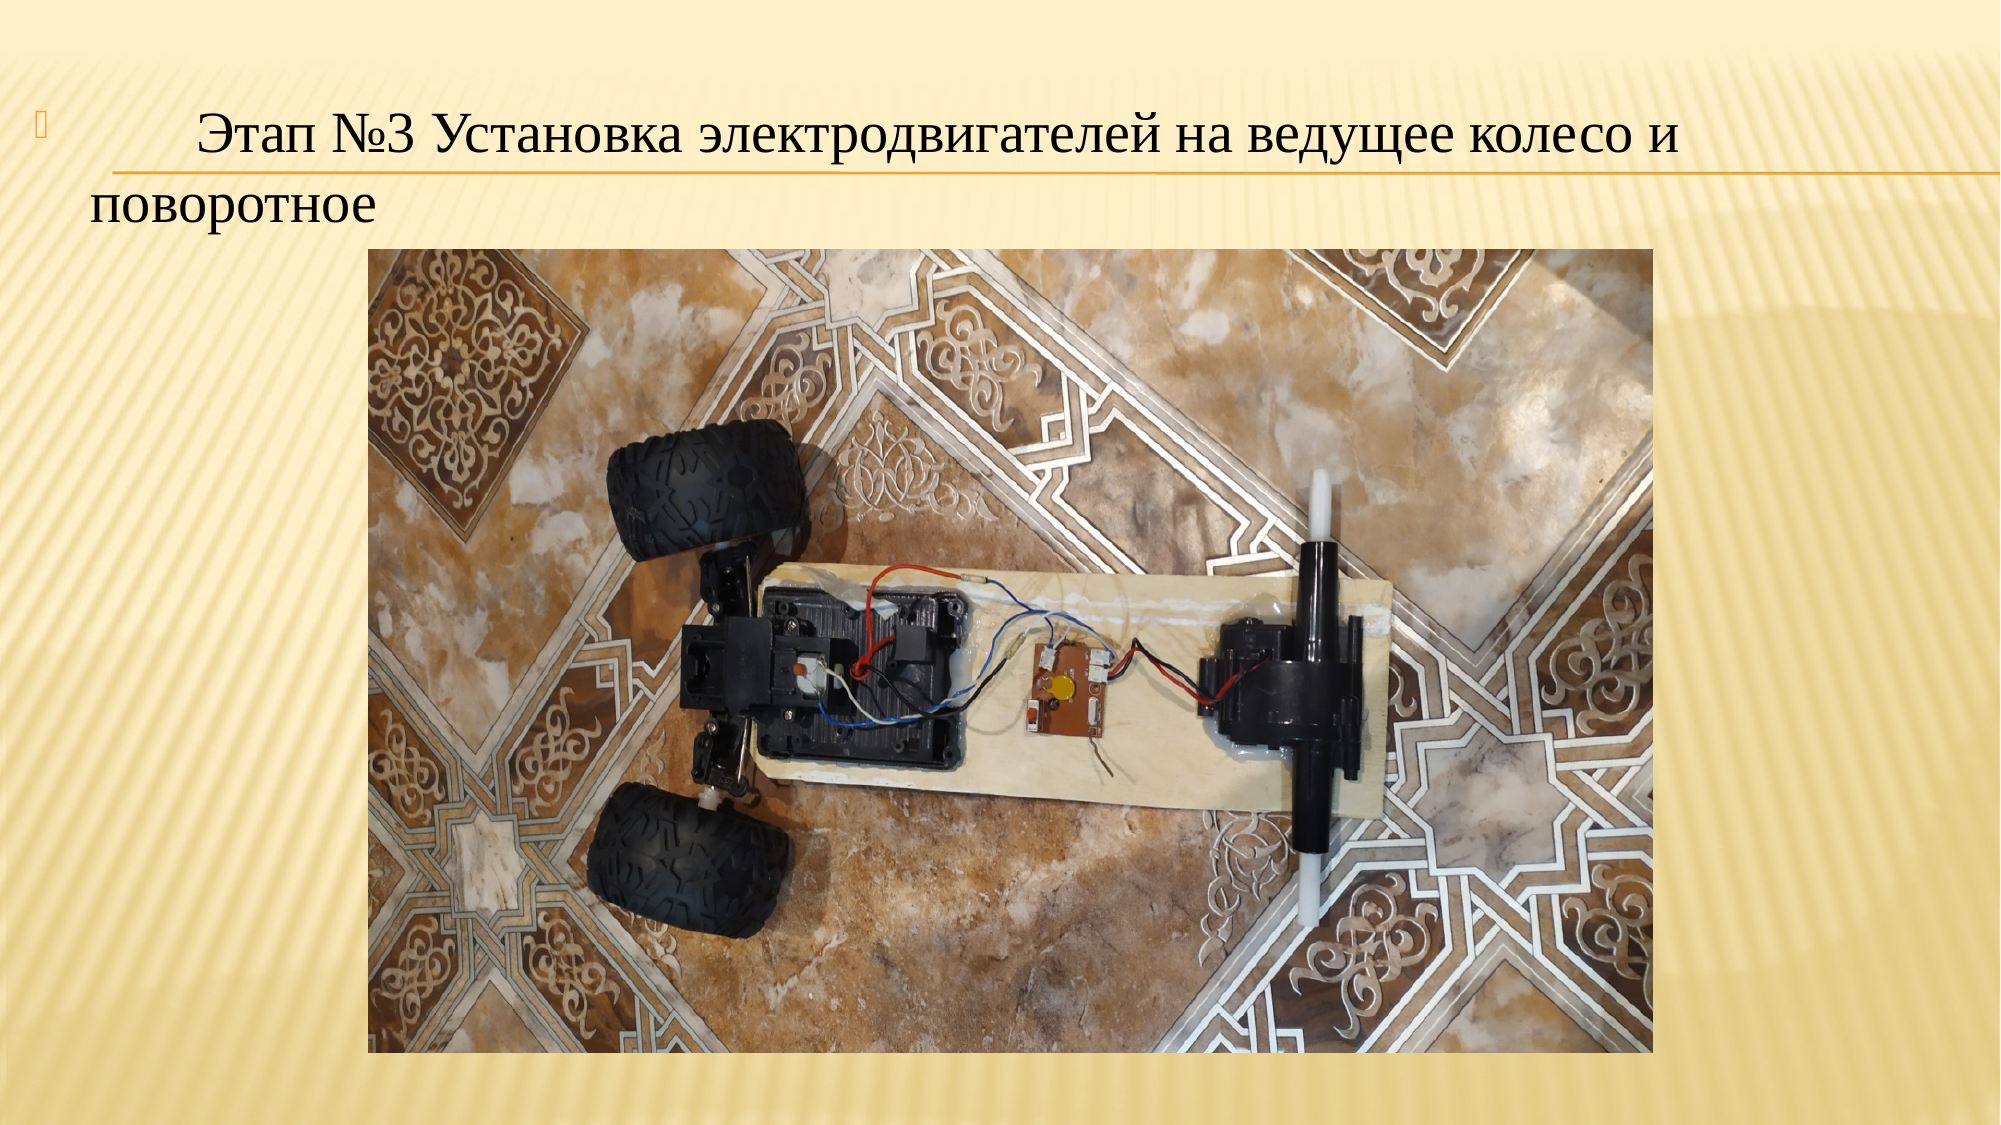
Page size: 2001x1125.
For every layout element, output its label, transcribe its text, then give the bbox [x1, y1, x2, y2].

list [368, 249, 1653, 1053]
list Этап №3 Установка электродвигателей на ведущее колесо и поворотное [19, 86, 1959, 1014]
